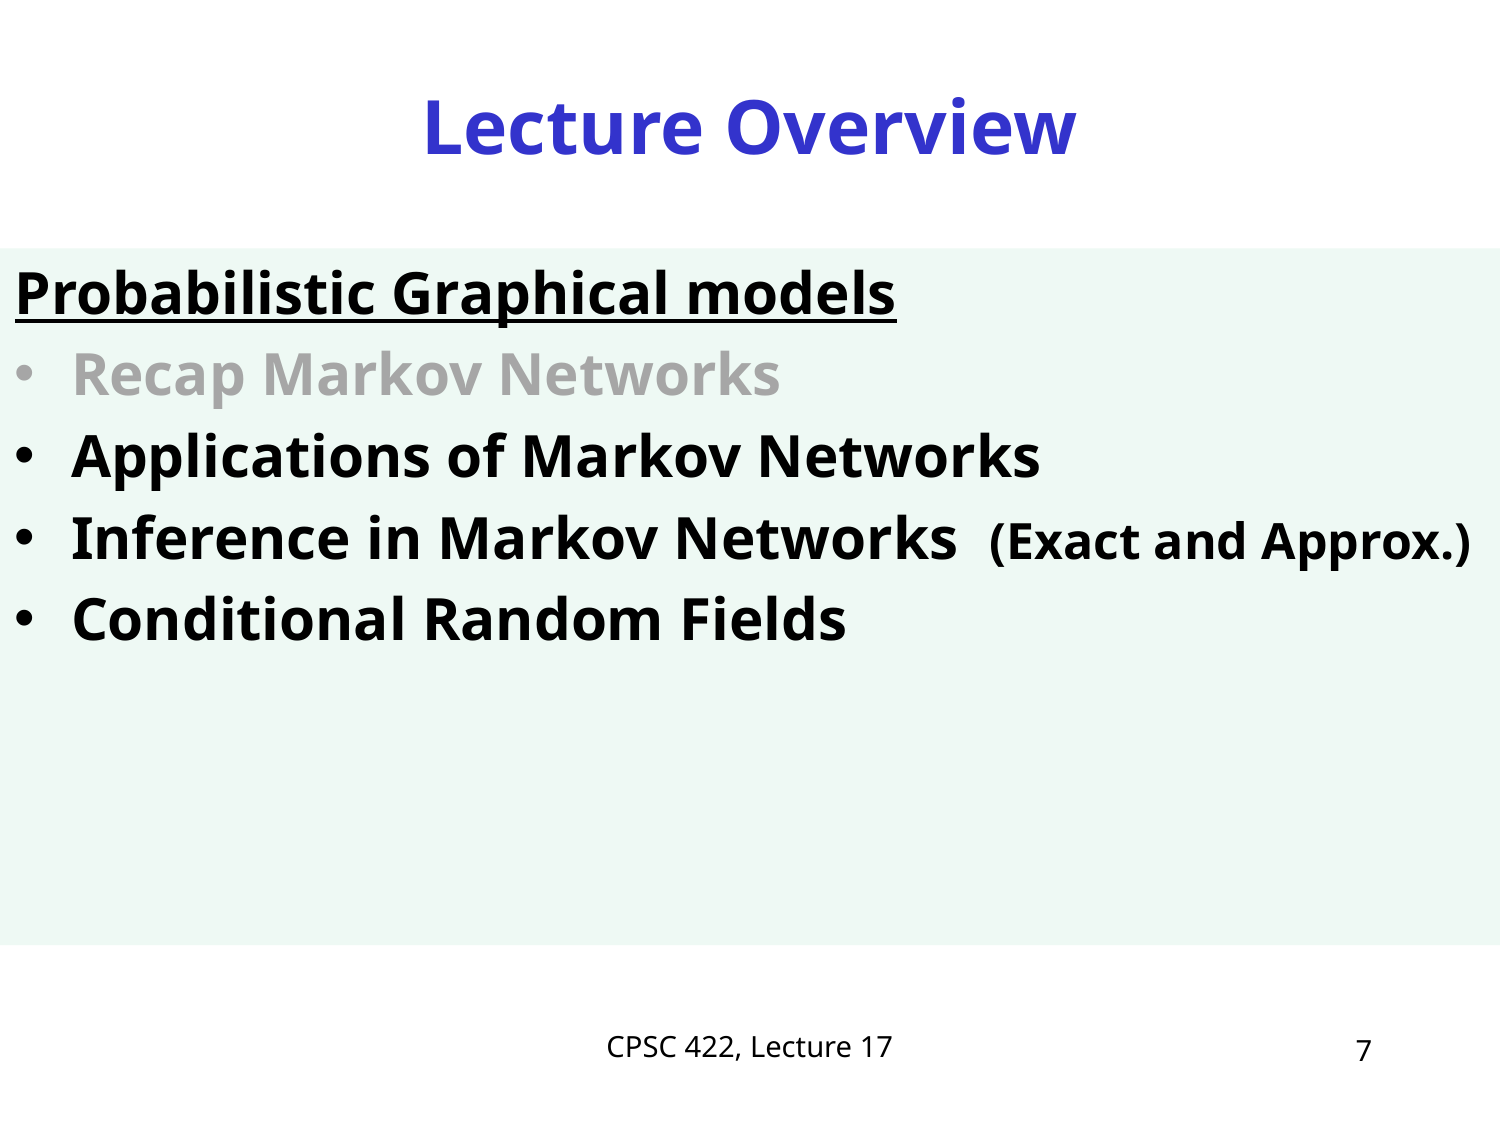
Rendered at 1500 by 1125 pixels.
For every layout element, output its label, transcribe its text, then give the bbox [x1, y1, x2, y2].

text_box Probabilistic Graphical models Recap Markov Networks Applications of Markov Networks Inference in Markov Networks (Exact and Approx.) Conditional Random Fields [0, 248, 1500, 946]
footer CPSC 422, Lecture 17 [512, 1024, 988, 1101]
title Lecture Overview [111, 30, 1388, 219]
slide_number 7 [1074, 1024, 1388, 1101]
